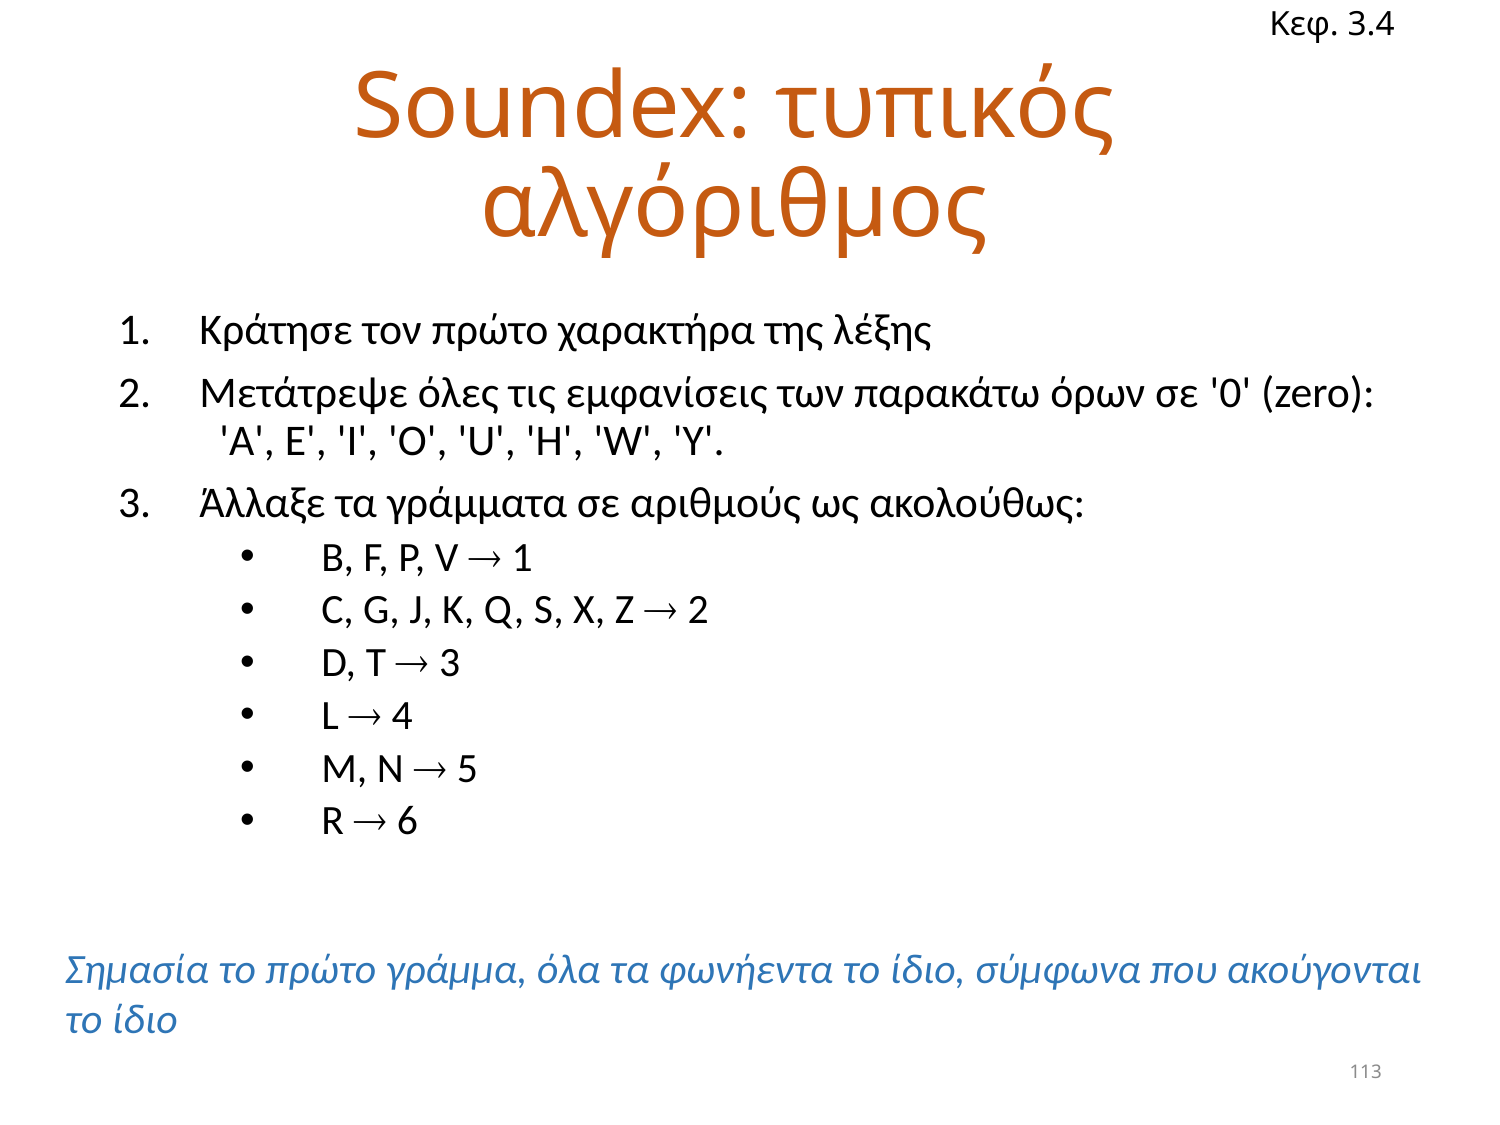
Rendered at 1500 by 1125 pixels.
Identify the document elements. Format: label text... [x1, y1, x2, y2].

slide_number 113 [1059, 1050, 1397, 1103]
title Soundex: τυπικός αλγόριθμος [87, 48, 1382, 267]
text_box Σημασία το πρώτο γράμμα, όλα τα φωνήεντα το ίδιο, σύμφωνα που ακούγονται το ίδιο [50, 934, 1438, 1050]
list Κράτησε τον πρώτο χαρακτήρα της λέξης Μετάτρεψε όλες τις εμφανίσεις των παρακάτω όρων σε '0' (zero): 'A', E', 'I', 'O', 'U', 'H', 'W', 'Y'. Άλλαξε τα γράμματα σε αριθμούς ως ακολούθως: B, F, P, V  1 C, G, J, K, Q, S, X, Z  2 D, T  3 L  4 M, N  5 R  6 [103, 299, 1397, 900]
text_box Κεφ. 3.4 [1254, 0, 1410, 50]
